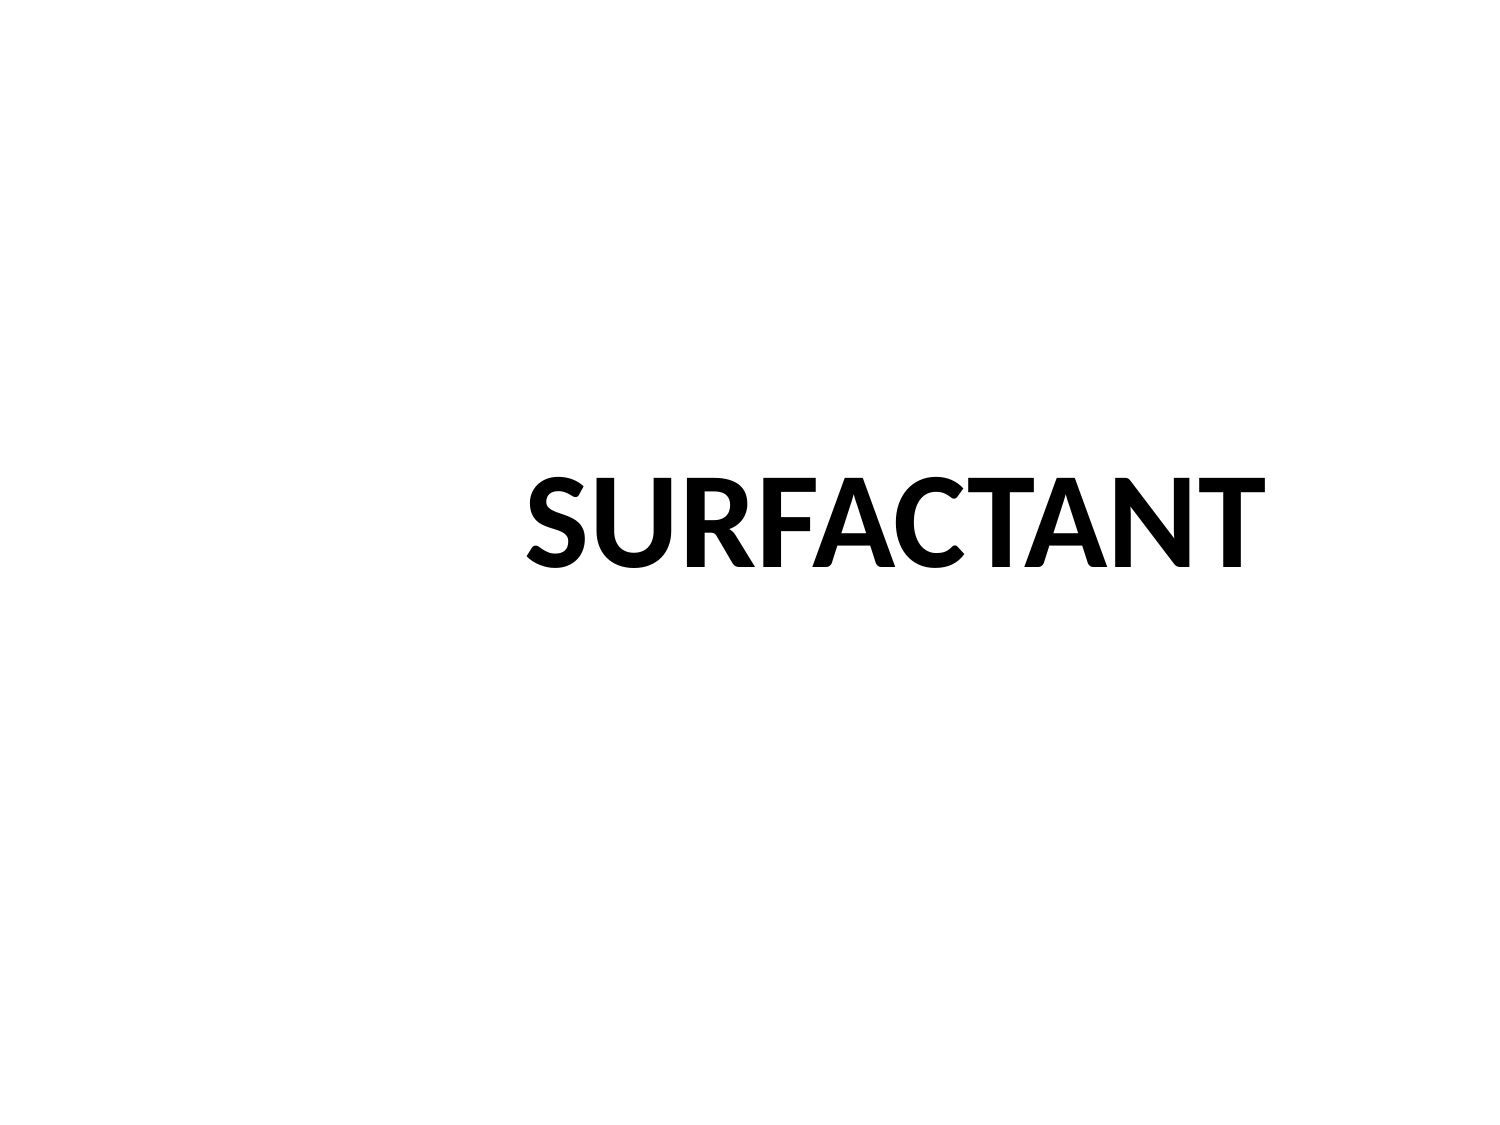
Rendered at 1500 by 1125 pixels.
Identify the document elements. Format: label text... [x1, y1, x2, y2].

title SURFACTANT [75, 412, 1438, 613]
